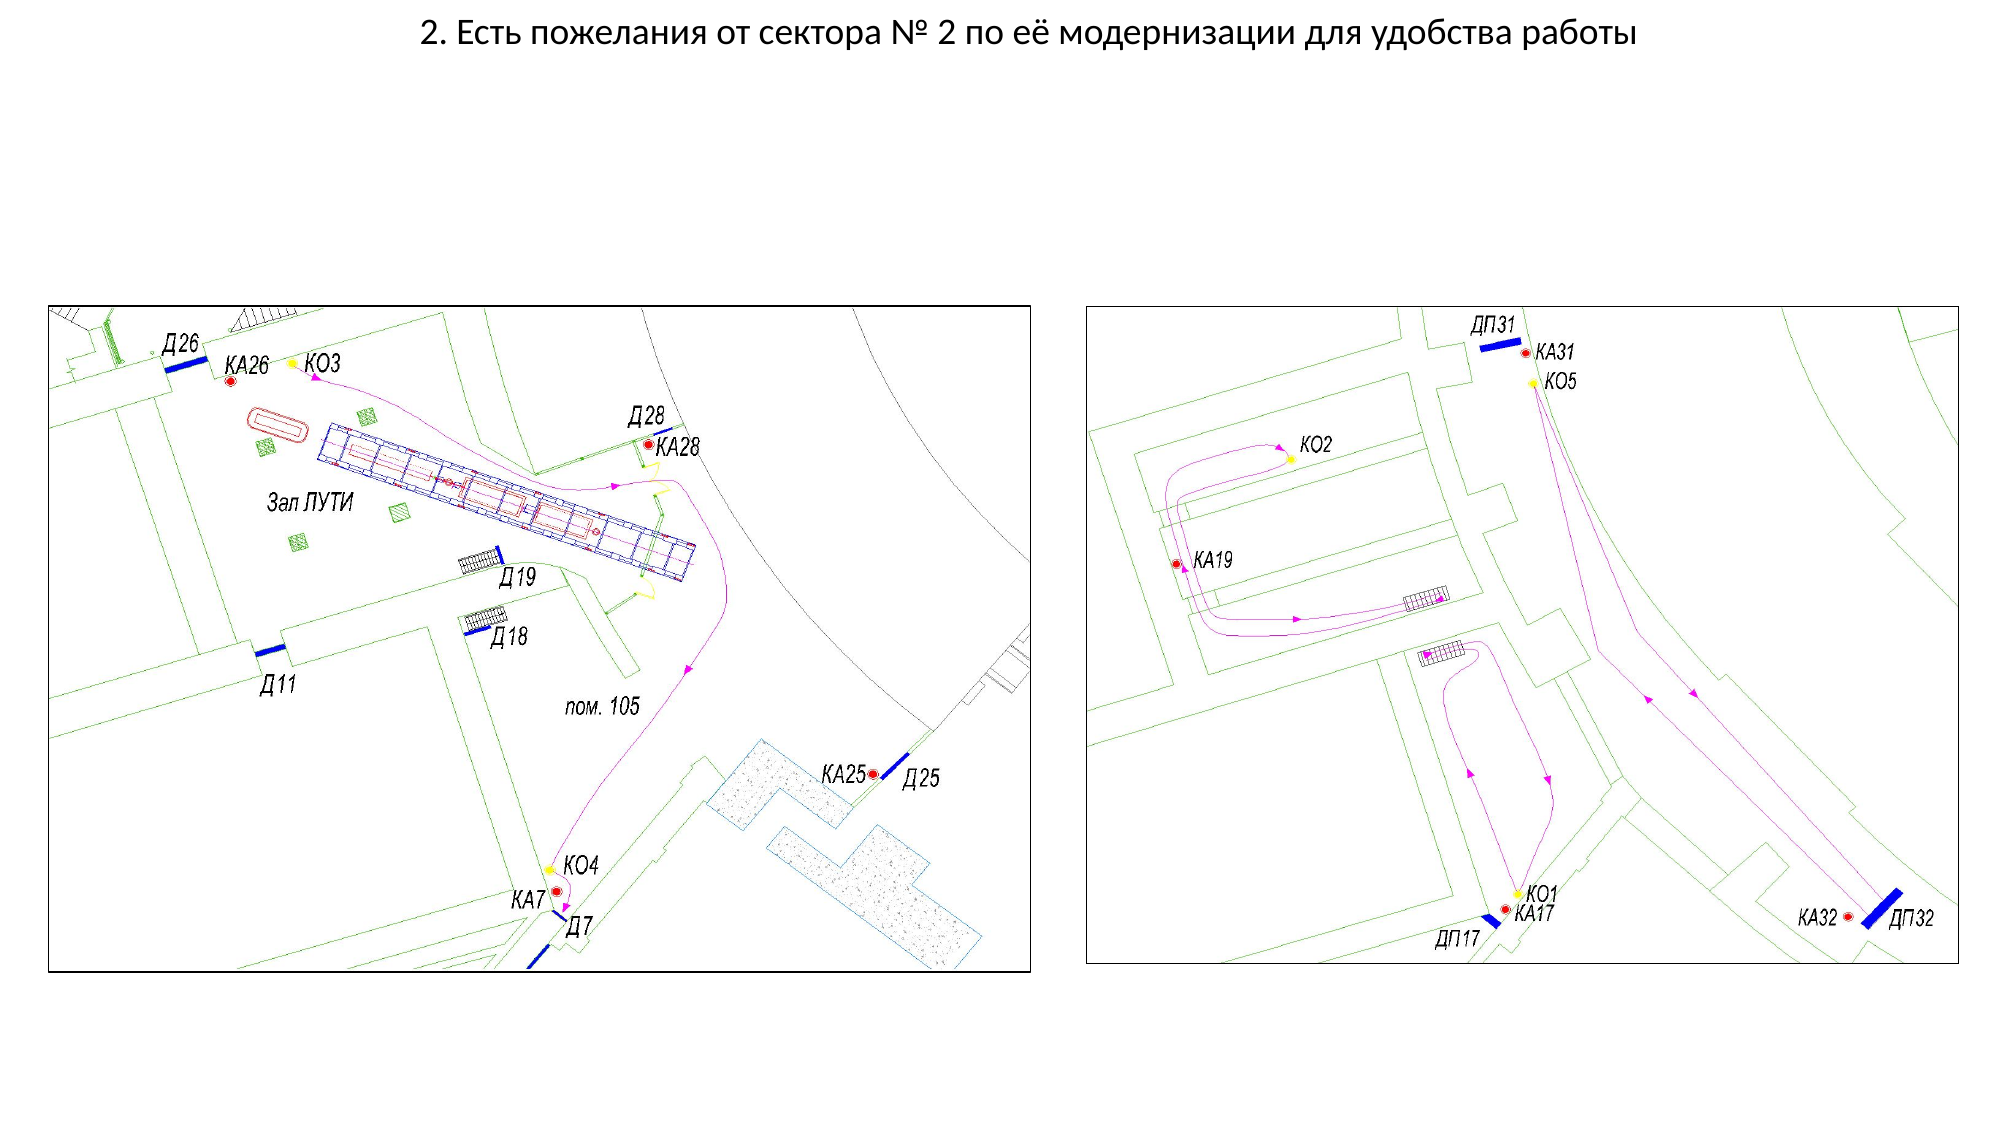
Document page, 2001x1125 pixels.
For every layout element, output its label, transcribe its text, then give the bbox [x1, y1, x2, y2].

picture [49, 306, 1030, 972]
text_box 2. Есть пожелания от сектора № 2 по её модернизации для удобства работы [404, 0, 1655, 60]
picture [1086, 306, 1959, 964]
